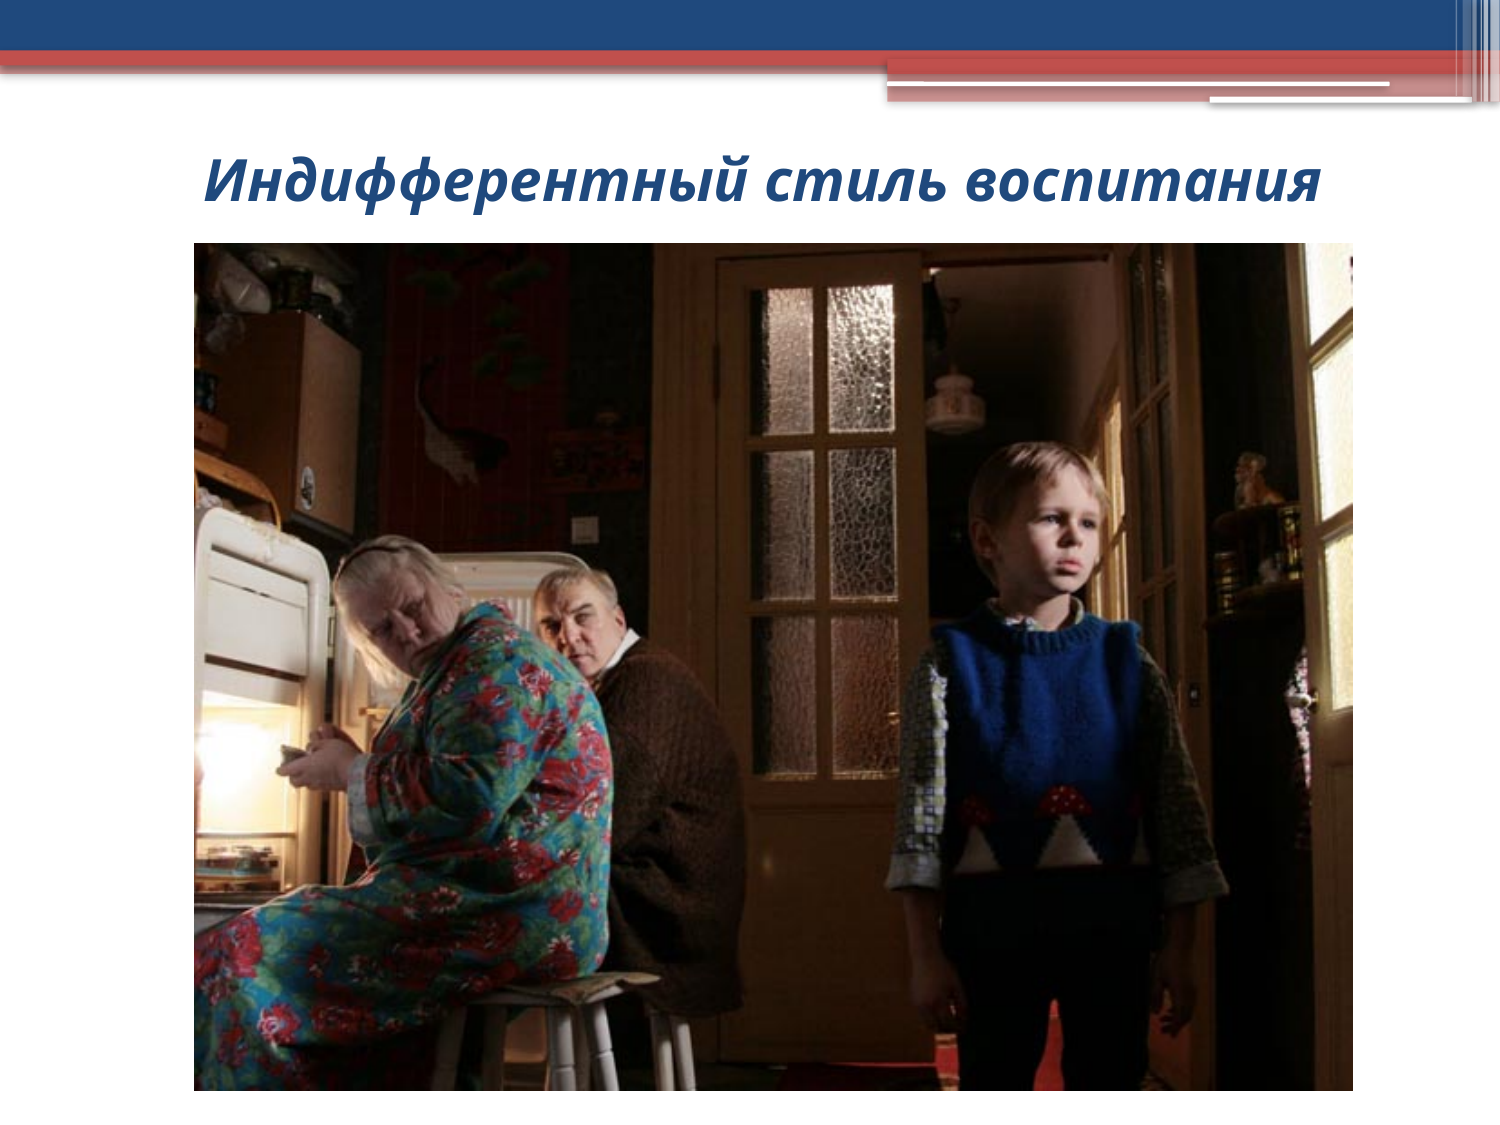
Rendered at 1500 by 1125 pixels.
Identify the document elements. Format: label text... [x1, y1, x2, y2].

title Индифферентный стиль воспитания [88, 113, 1439, 244]
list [194, 243, 1354, 1091]
